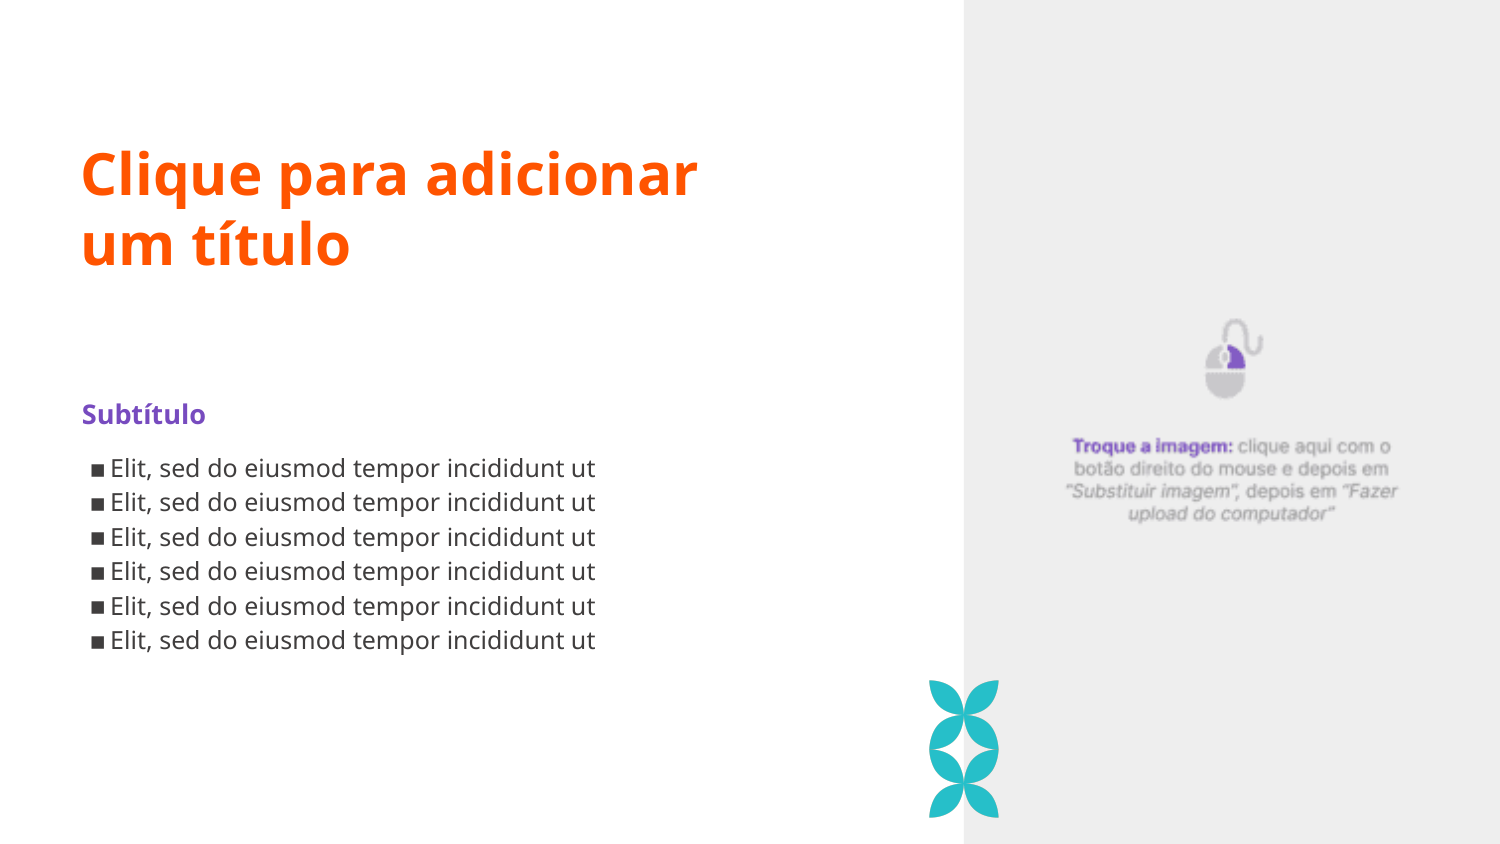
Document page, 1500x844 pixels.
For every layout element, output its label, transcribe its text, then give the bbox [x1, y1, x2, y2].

picture [929, 0, 1500, 844]
text_box Clique para adicionar um título [70, 126, 724, 427]
text_box Elit, sed do eiusmod tempor incididunt ut Elit, sed do eiusmod tempor incididunt ut Elit, sed do eiusmod tempor incididunt ut Elit, sed do eiusmod tempor incididunt ut Elit, sed do eiusmod tempor incididunt ut Elit, sed do eiusmod tempor incididunt ut [78, 442, 753, 695]
text_box Subtítulo [70, 391, 451, 441]
